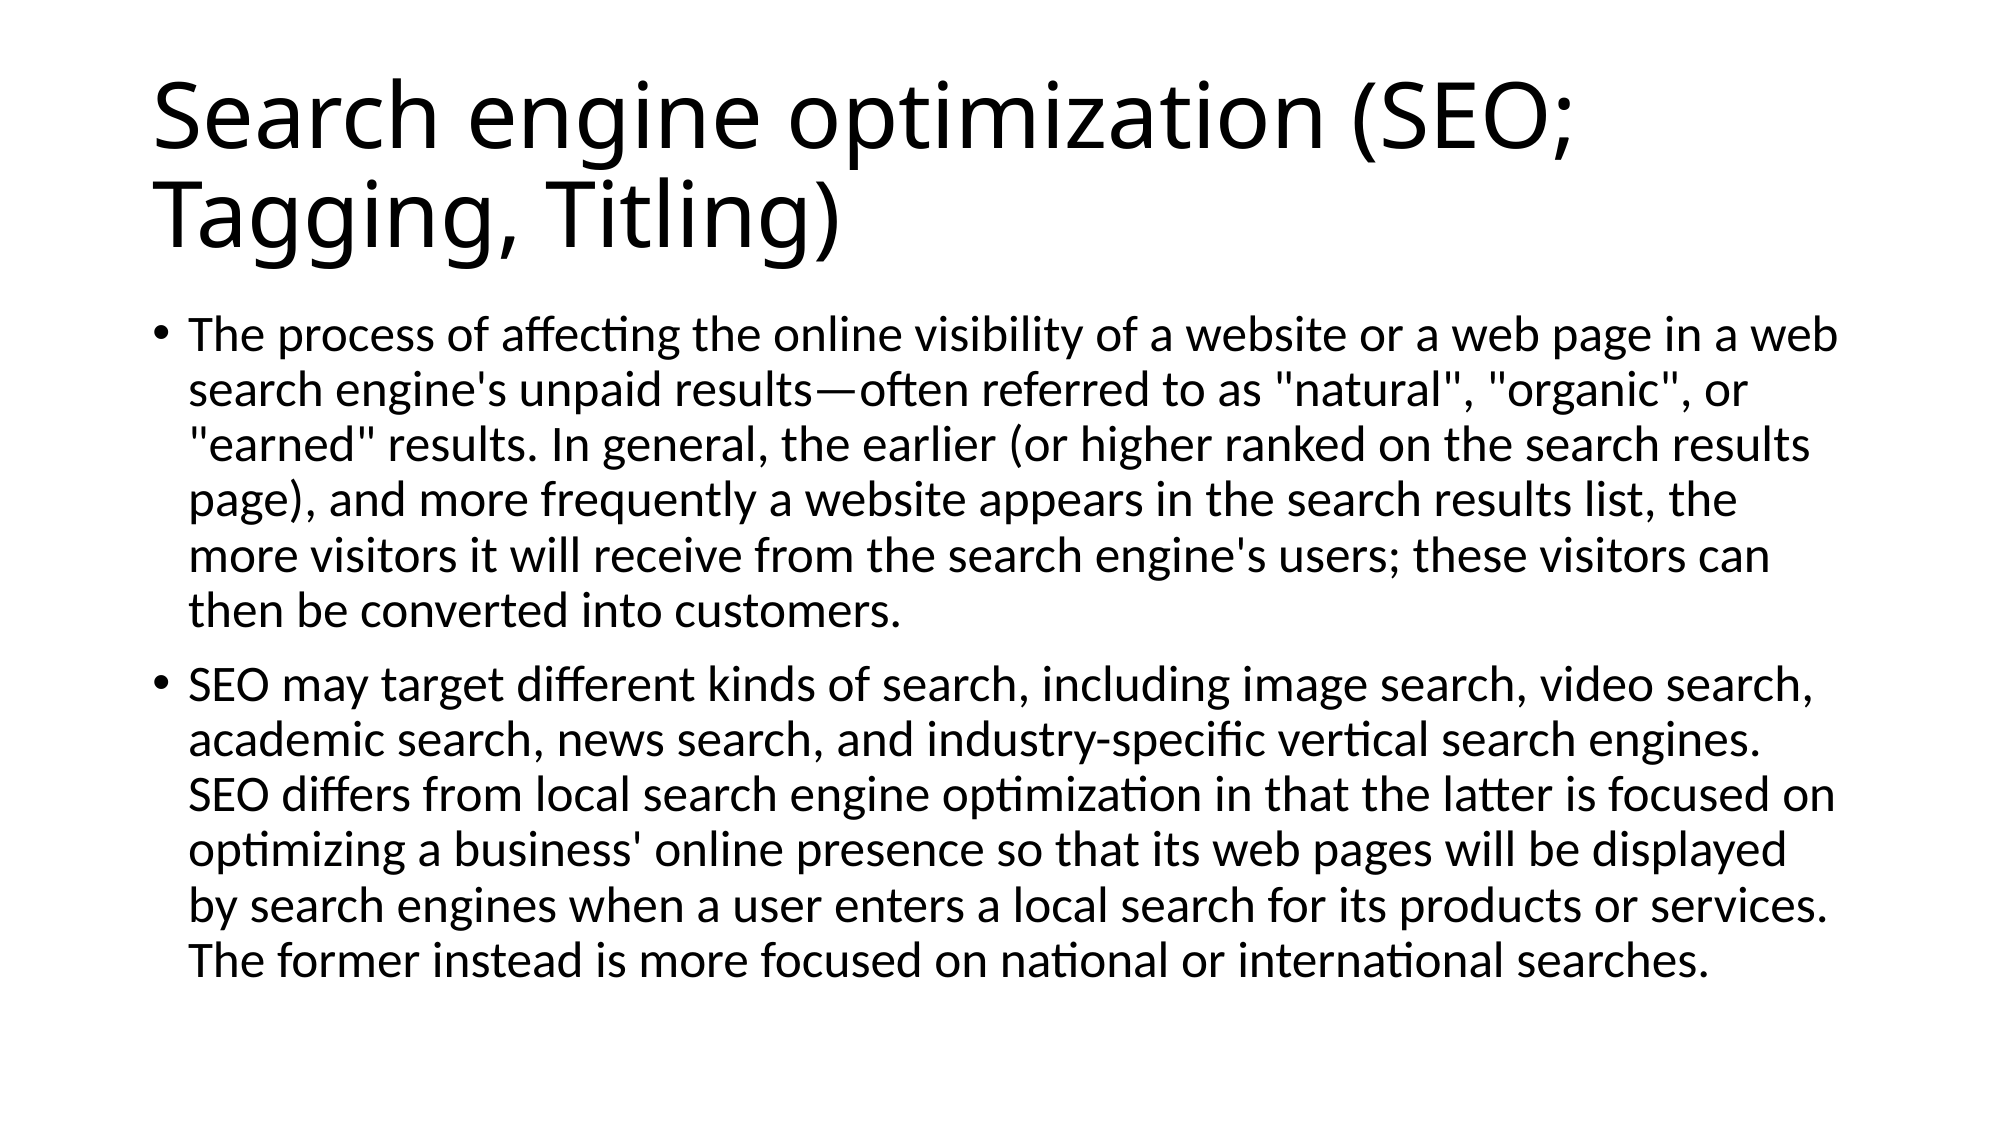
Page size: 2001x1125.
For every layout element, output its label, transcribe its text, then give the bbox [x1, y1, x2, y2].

list The process of affecting the online visibility of a website or a web page in a web search engine's unpaid results—often referred to as "natural", "organic", or "earned" results. In general, the earlier (or higher ranked on the search results page), and more frequently a website appears in the search results list, the more visitors it will receive from the search engine's users; these visitors can then be converted into customers. SEO may target different kinds of search, including image search, video search, academic search, news search, and industry-specific vertical search engines. SEO differs from local search engine optimization in that the latter is focused on optimizing a business' online presence so that its web pages will be displayed by search engines when a user enters a local search for its products or services. The former instead is more focused on national or international searches. [137, 299, 1863, 1014]
title Search engine optimization (SEO; Tagging, Titling) [137, 59, 1863, 278]
